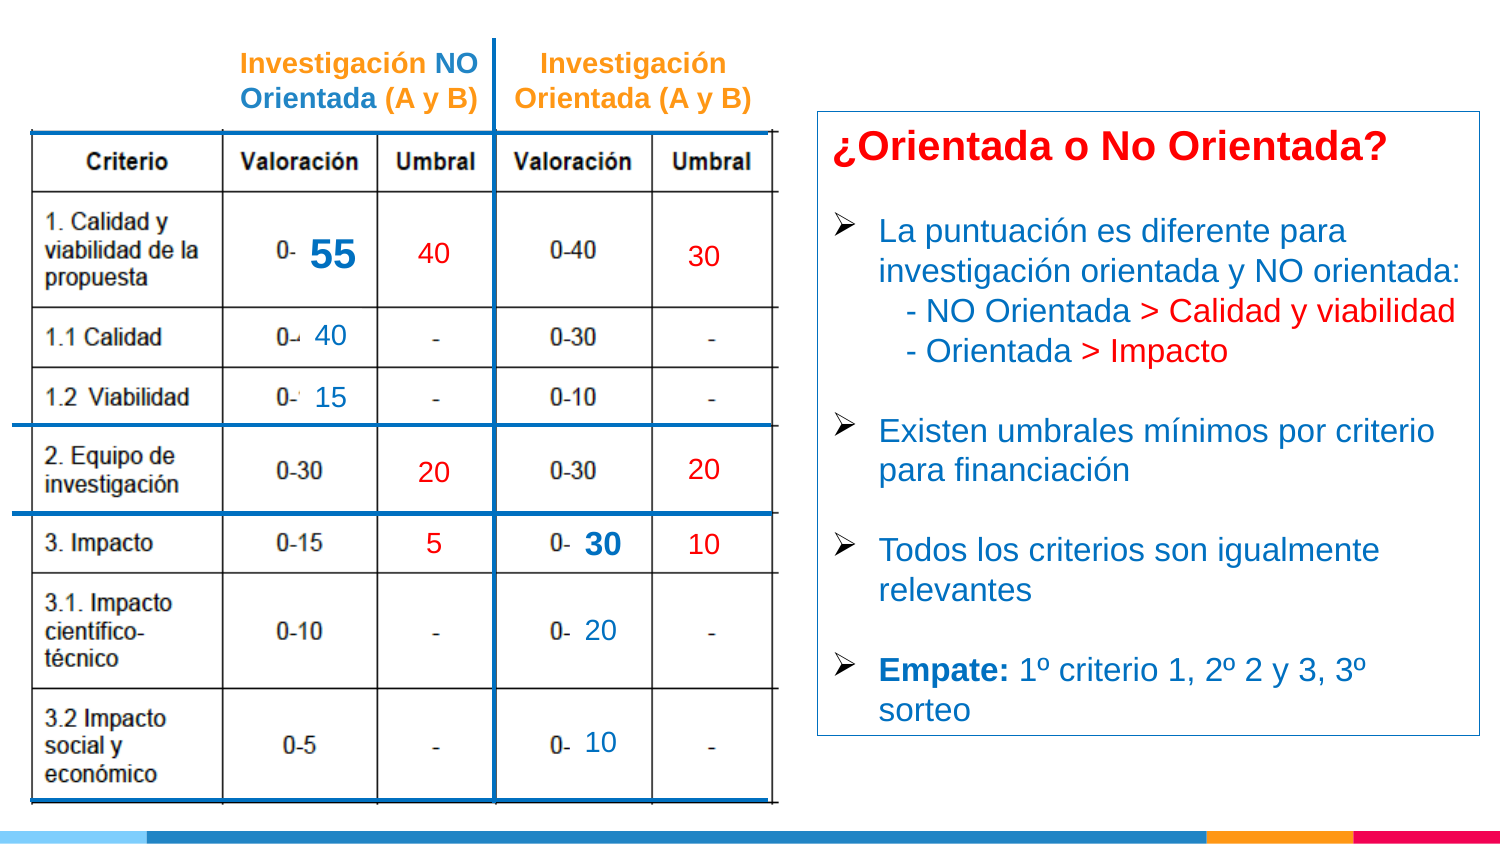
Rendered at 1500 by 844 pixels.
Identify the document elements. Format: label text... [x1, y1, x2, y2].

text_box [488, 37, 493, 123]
picture [24, 128, 779, 820]
text_box ¿Orientada o No Orientada? La puntuación es diferente para investigación orientada y NO orientada: - NO Orientada > Calidad y viabilidad - Orientada > Impacto Existen umbrales mínimos por criterio para financiación Todos los criterios son igualmente relevantes Empate: 1º criterio 1, 2º 2 y 3, 3º sorteo [817, 111, 1480, 736]
picture [24, 426, 493, 512]
text_box Investigación Orientada (A y B) [495, 37, 779, 123]
picture [24, 128, 493, 424]
text_box Investigación NO Orientada (A y B) [213, 37, 488, 123]
